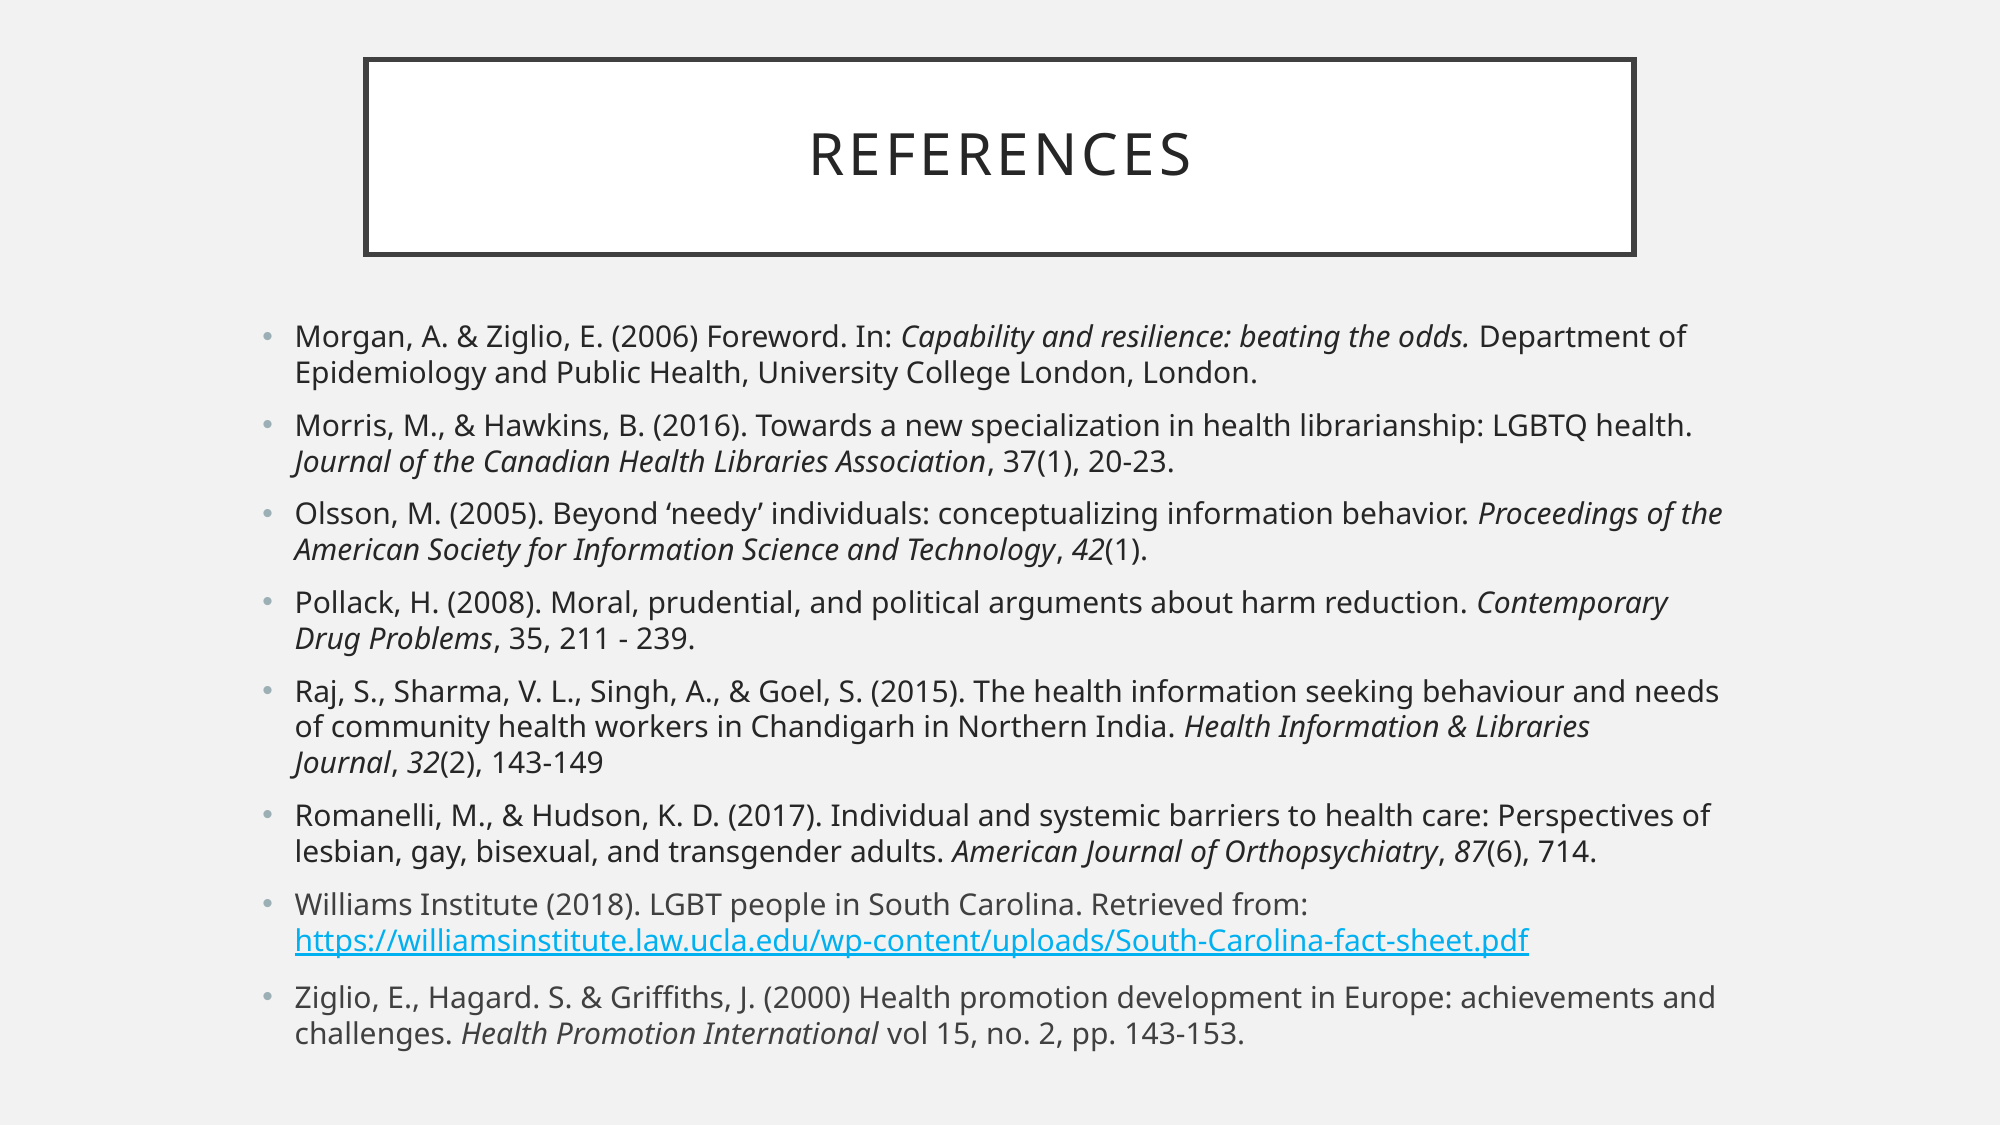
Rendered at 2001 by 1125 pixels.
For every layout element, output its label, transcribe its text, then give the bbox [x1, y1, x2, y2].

title References [363, 57, 1637, 257]
list Morgan, A. & Ziglio, E. (2006) Foreword. In: Capability and resilience: beating the odds. Department of Epidemiology and Public Health, University College London, London. Morris, M., & Hawkins, B. (2016). Towards a new specialization in health librarianship: LGBTQ health. Journal of the Canadian Health Libraries Association, 37(1), 20-23. Olsson, M. (2005). Beyond ‘needy’ individuals: conceptualizing information behavior. Proceedings of the American Society for Information Science and Technology, 42(1). Pollack, H. (2008). Moral, prudential, and political arguments about harm reduction. Contemporary Drug Problems, 35, 211 - 239. Raj, S., Sharma, V. L., Singh, A., & Goel, S. (2015). The health information seeking behaviour and needs of community health workers in Chandigarh in Northern India. Health Information & Libraries Journal, 32(2), 143-149 Romanelli, M., & Hudson, K. D. (2017). Individual and systemic barriers to health care: Perspectives of lesbian, gay, bisexual, and transgender adults. American Journal of Orthopsychiatry, 87(6), 714. Williams Institute (2018). LGBT people in South Carolina. Retrieved from: https://williamsinstitute.law.ucla.edu/wp-content/uploads/South-Carolina-fact-sheet.pdf Ziglio, E., Hagard. S. & Griffiths, J. (2000) Health promotion development in Europe: achievements and challenges. Health Promotion International vol 15, no. 2, pp. 143-153. [247, 257, 1753, 1070]
